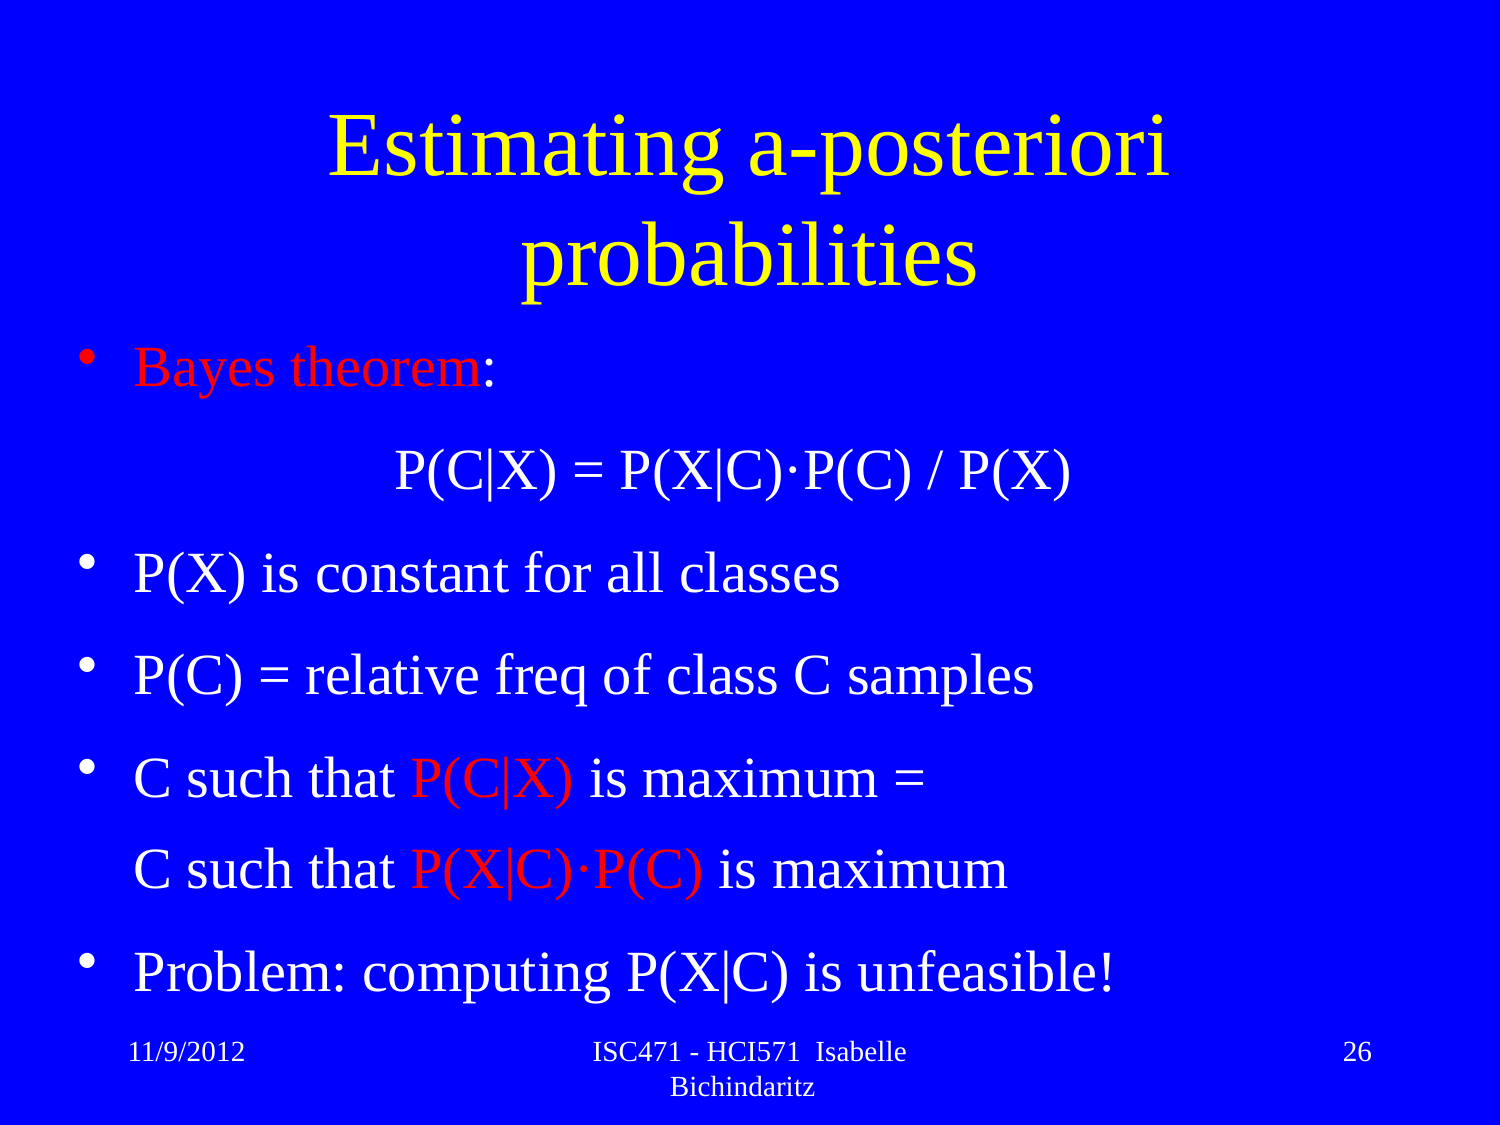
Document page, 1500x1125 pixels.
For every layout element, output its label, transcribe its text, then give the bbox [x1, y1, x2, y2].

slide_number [112, 1038, 426, 1101]
footer ISC471 - HCI571 Isabelle Bichindaritz [512, 1038, 988, 1101]
slide_number 26 [1074, 1038, 1388, 1101]
list Bayes theorem: P(C|X) = P(X|C)·P(C) / P(X) P(X) is constant for all classes P(C) = relative freq of class C samples C such that P(C|X) is maximum = C such that P(X|C)·P(C) is maximum Problem: computing P(X|C) is unfeasible! [62, 299, 1405, 1038]
title Estimating a-posteriori probabilities [112, 99, 1388, 288]
